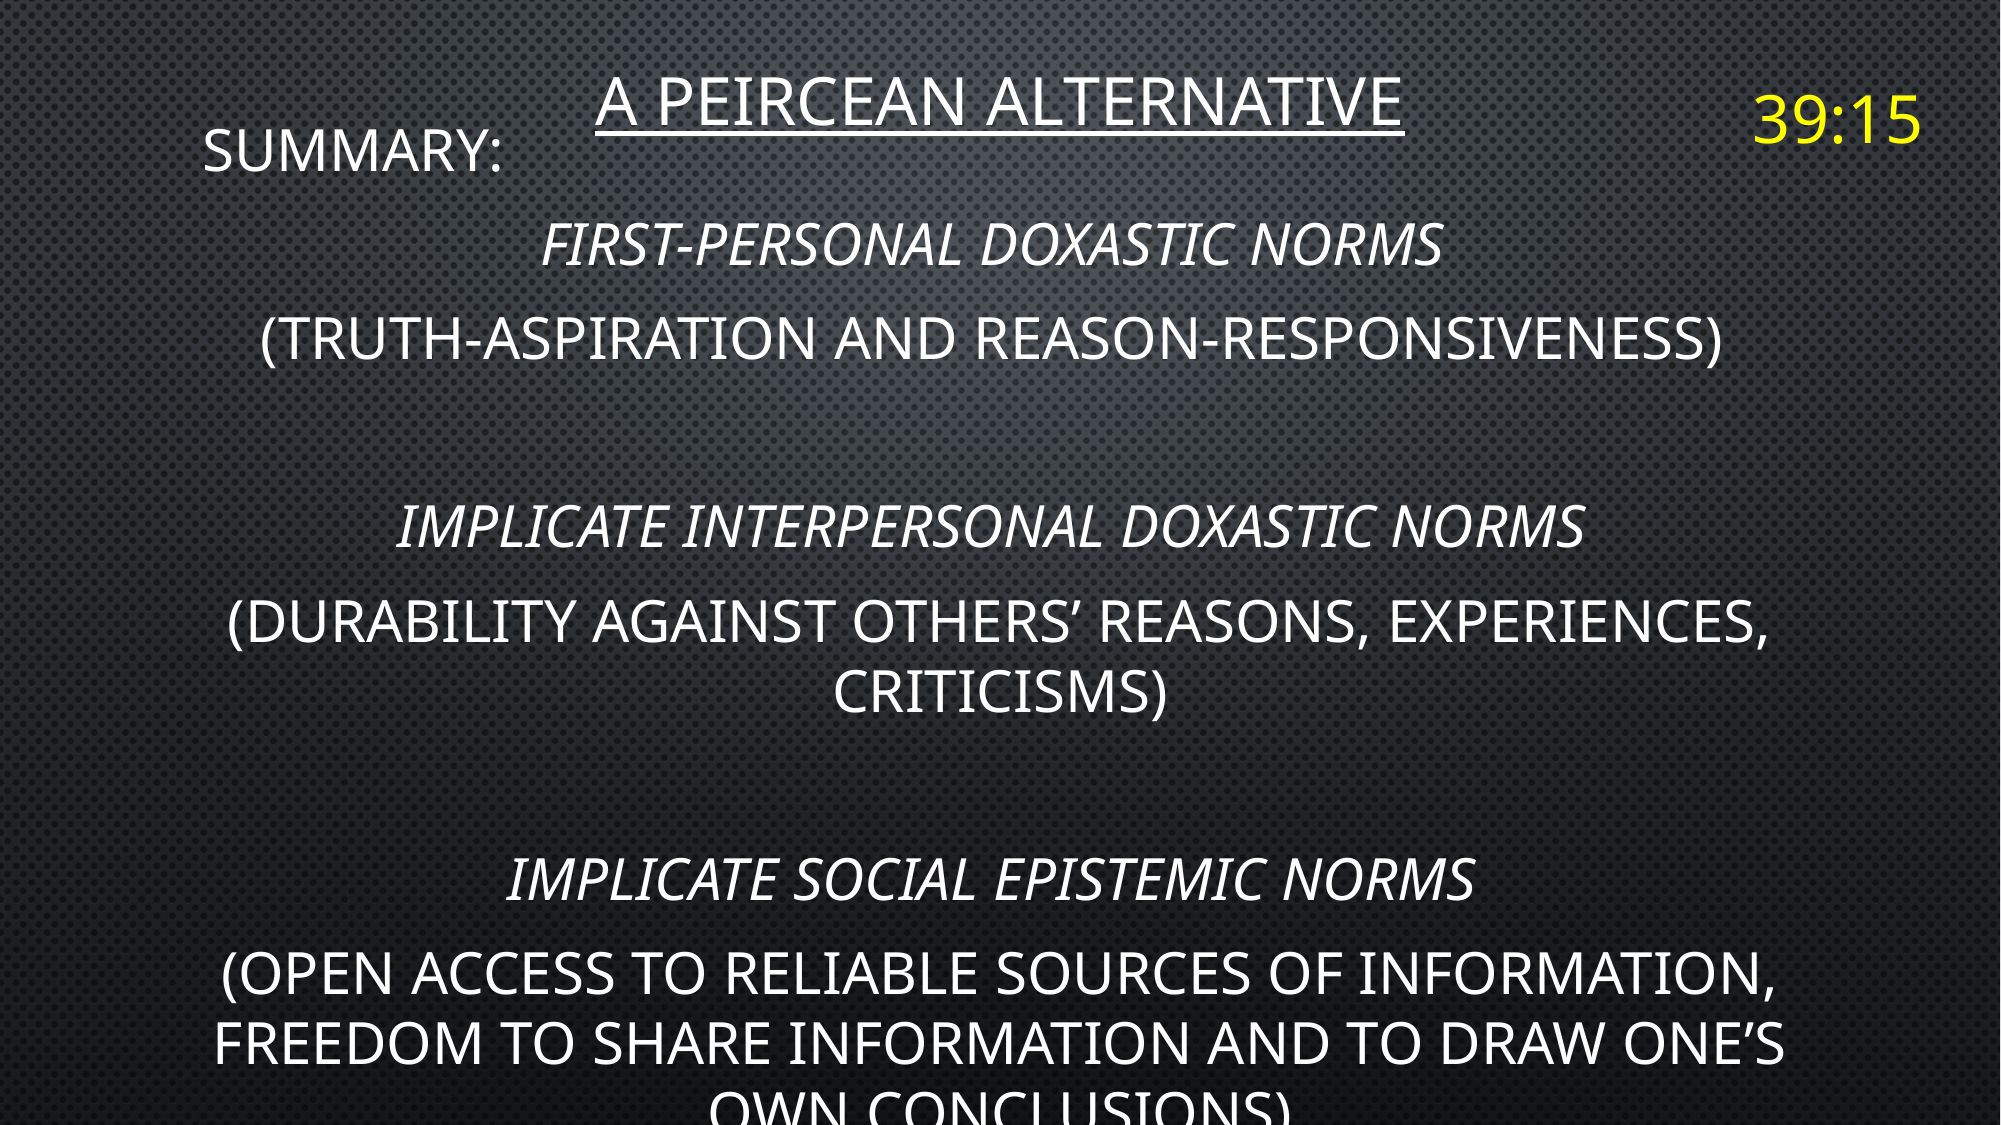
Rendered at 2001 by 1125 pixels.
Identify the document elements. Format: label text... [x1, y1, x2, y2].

list Summary: first-personal doxastic norms (truth-aspiration and reason-responsiveness) Implicate interpersonal doxastic norms (durability against others’ reasons, experiences, criticisms) Implicate social epistemic norms (open access to reliable sources of information, freedom to share information and to draw one’s own conclusions) [187, 159, 1813, 1100]
title A PEIRCEAN ALTERNATIVE [187, 24, 1813, 159]
picture [0, 0, 2001, 1125]
text_box 39:15 [1737, 69, 1954, 165]
